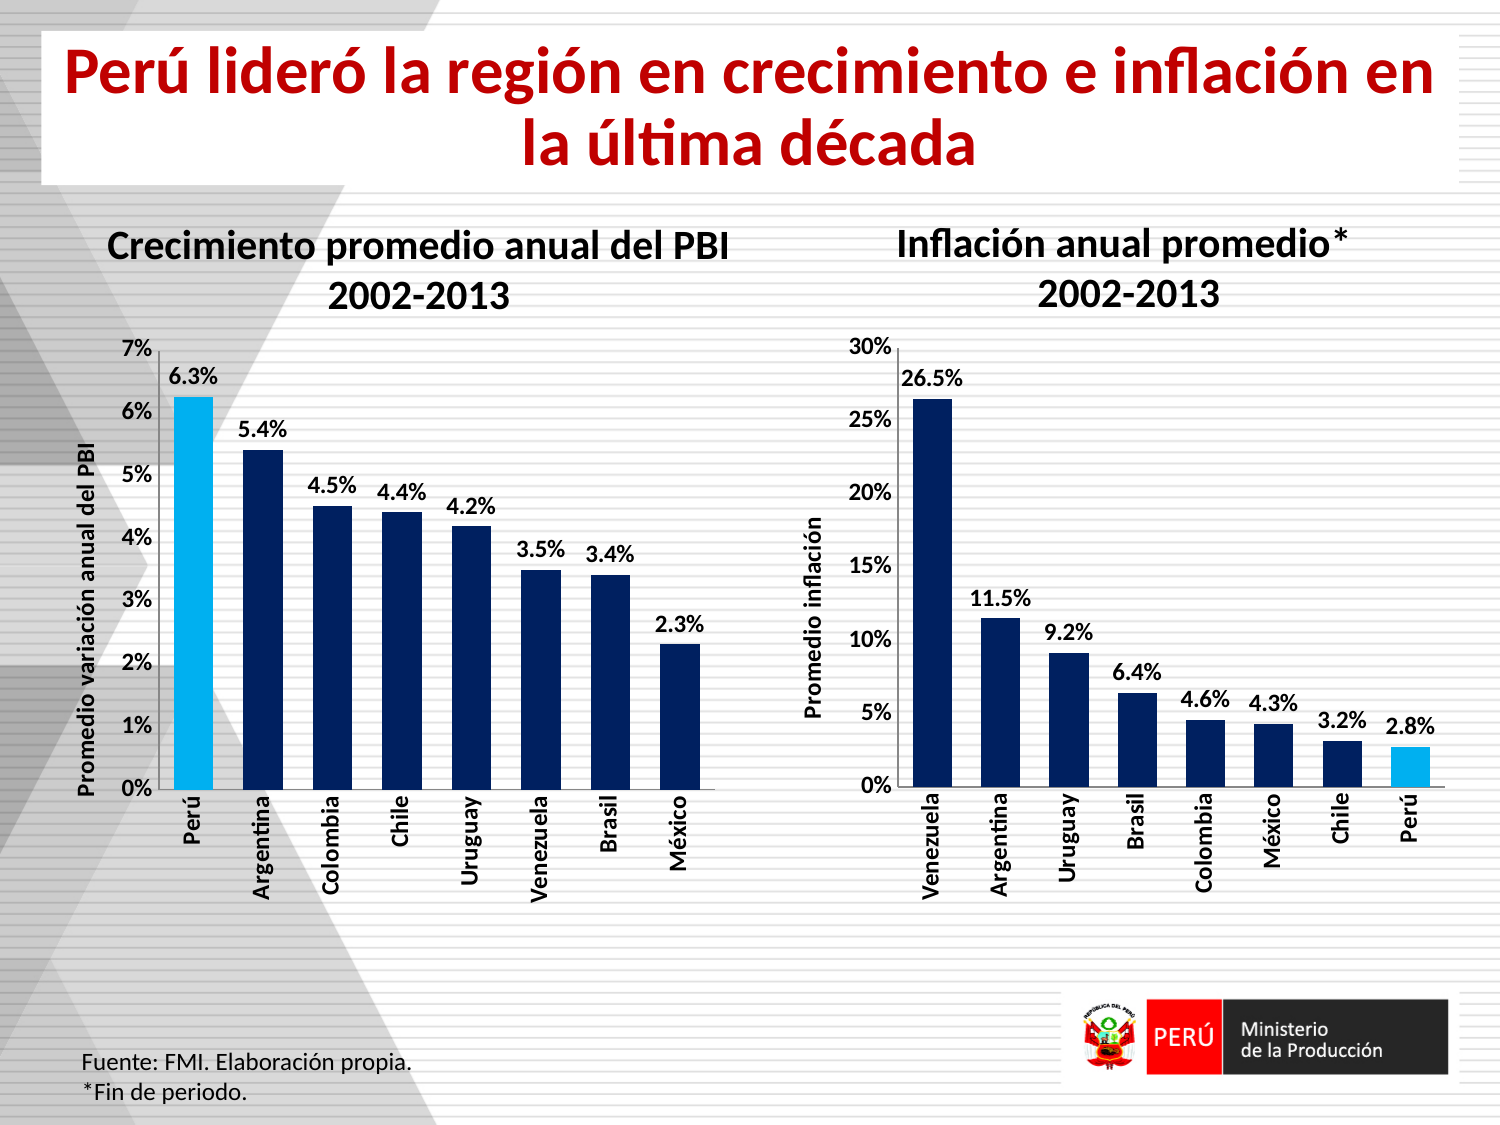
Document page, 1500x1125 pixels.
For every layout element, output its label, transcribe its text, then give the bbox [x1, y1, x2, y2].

picture [0, 0, 1500, 1125]
text_box Crecimiento promedio anual del PBI 2002-2013 [88, 210, 749, 325]
text_box Inflación anual promedio* 2002-2013 [798, 208, 1459, 323]
text_box Fuente: FMI. Elaboración propia. *Fin de periodo. [66, 1038, 429, 1113]
chart [40, 326, 729, 916]
chart [767, 323, 1459, 913]
text_box Perú lideró la región en crecimiento e inflación en la última década [41, 30, 1459, 186]
